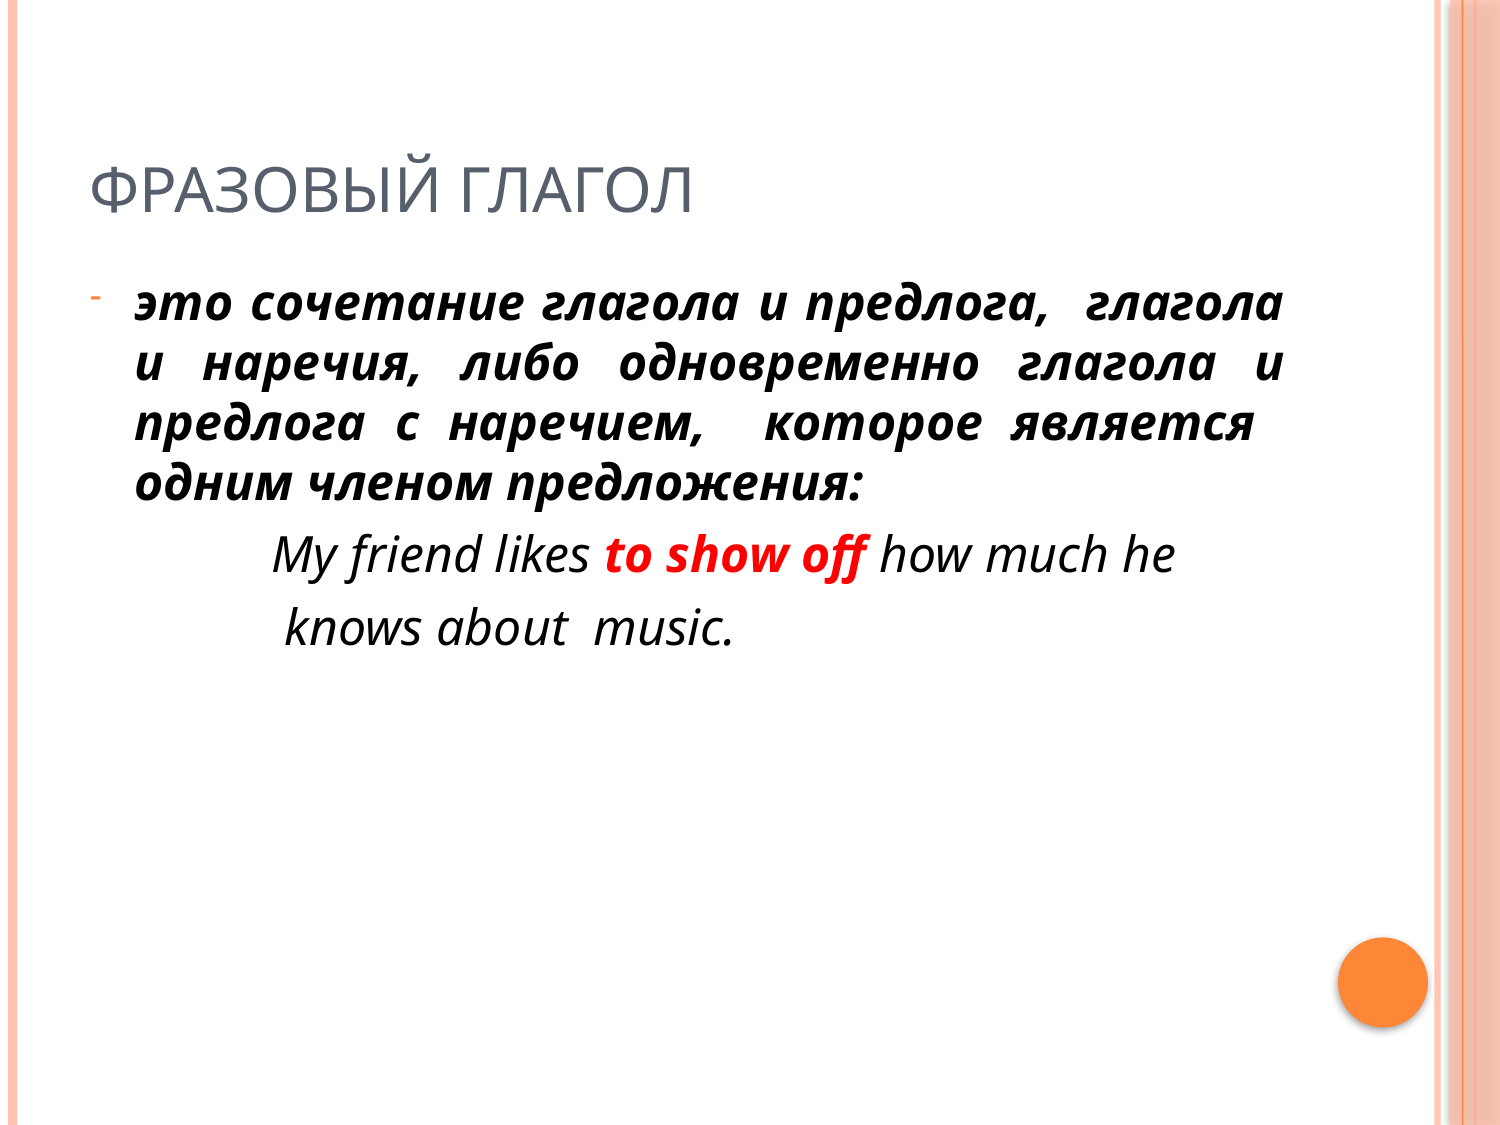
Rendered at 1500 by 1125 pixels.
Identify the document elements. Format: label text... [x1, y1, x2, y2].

title Фразовый глагол [75, 45, 1300, 233]
list это сочетание глагола и предлога, глагола и наречия, либо одновременно глагола и предлога с наречием, которое является одним членом предложения: My friend likes to show off how much he knows about music. [75, 262, 1300, 1062]
